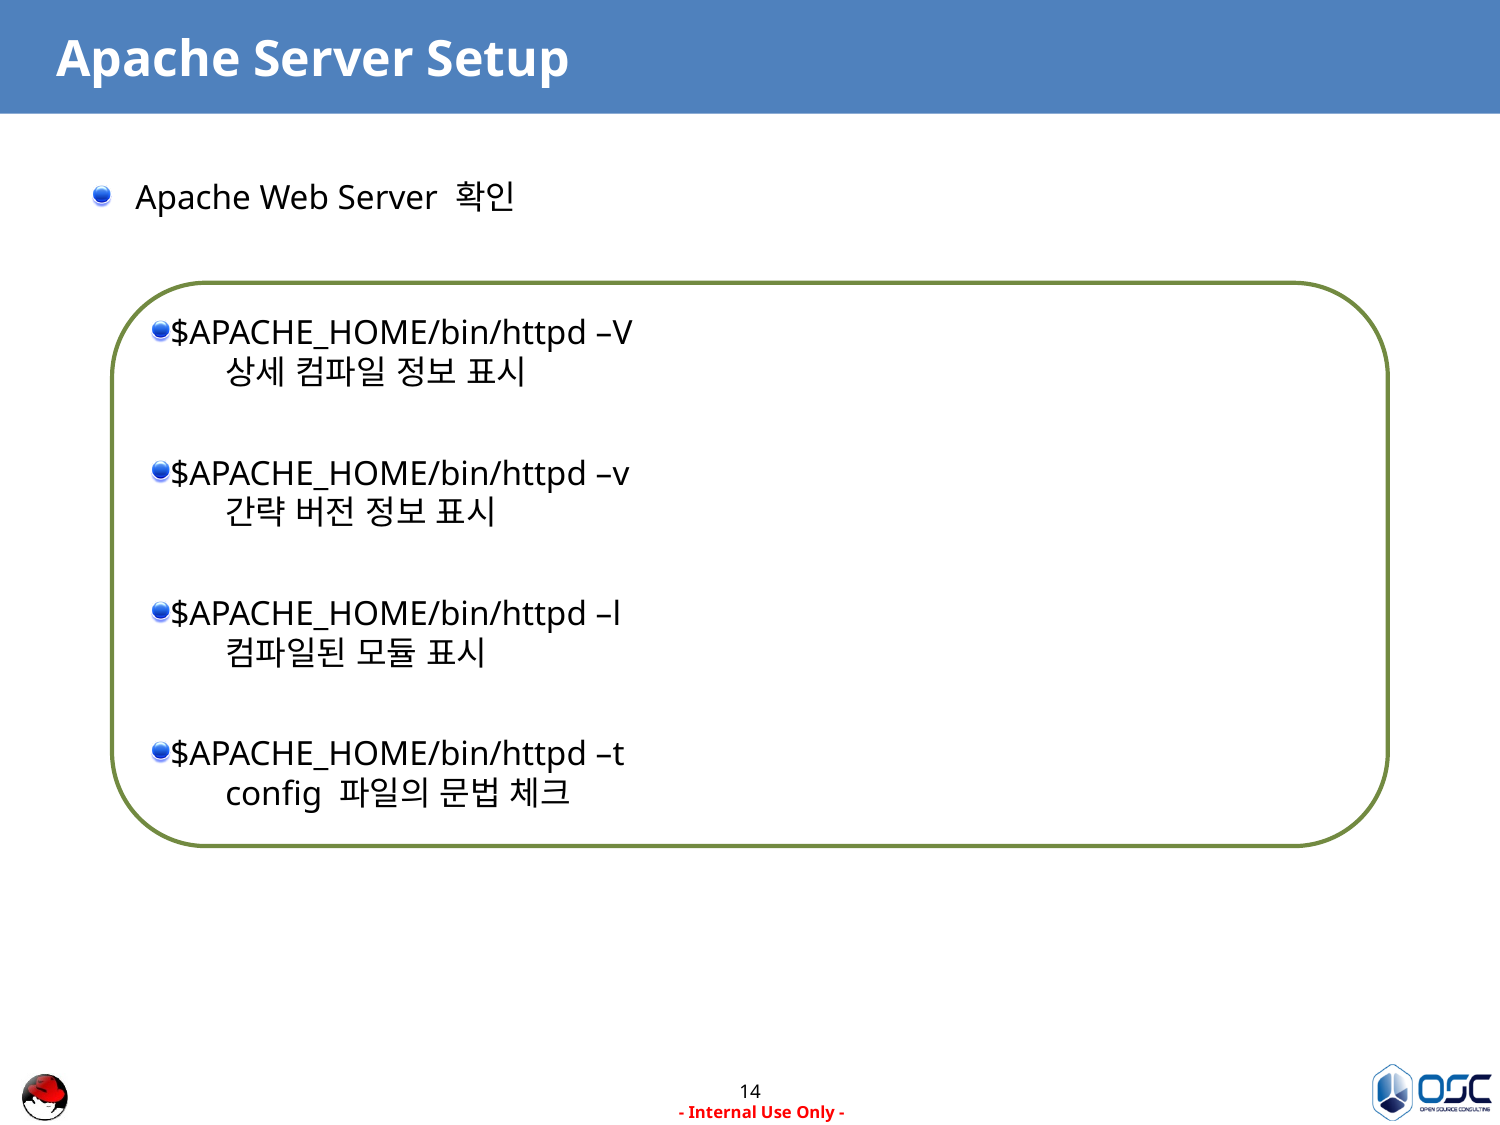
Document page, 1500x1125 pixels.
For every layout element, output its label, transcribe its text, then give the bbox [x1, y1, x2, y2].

picture [150, 459, 171, 484]
title Apache Server Setup [40, 0, 1449, 114]
picture [150, 740, 171, 764]
text_box [109, 312, 135, 817]
text_box Apache Web Server 확인 [76, 160, 1424, 224]
text_box $APACHE_HOME/bin/httpd –V 상세 컴파일 정보 표시 $APACHE_HOME/bin/httpd –v 간략 버전 정보 표시 $APACHE_HOME/bin/httpd –l 컴파일된 모듈 표시 $APACHE_HOME/bin/httpd –t config 파일의 문법 체크 [135, 243, 1365, 880]
picture [150, 600, 171, 624]
picture [1371, 1063, 1492, 1121]
text_box [1365, 312, 1390, 817]
picture [150, 319, 171, 343]
picture [21, 1073, 68, 1121]
picture [91, 184, 112, 208]
